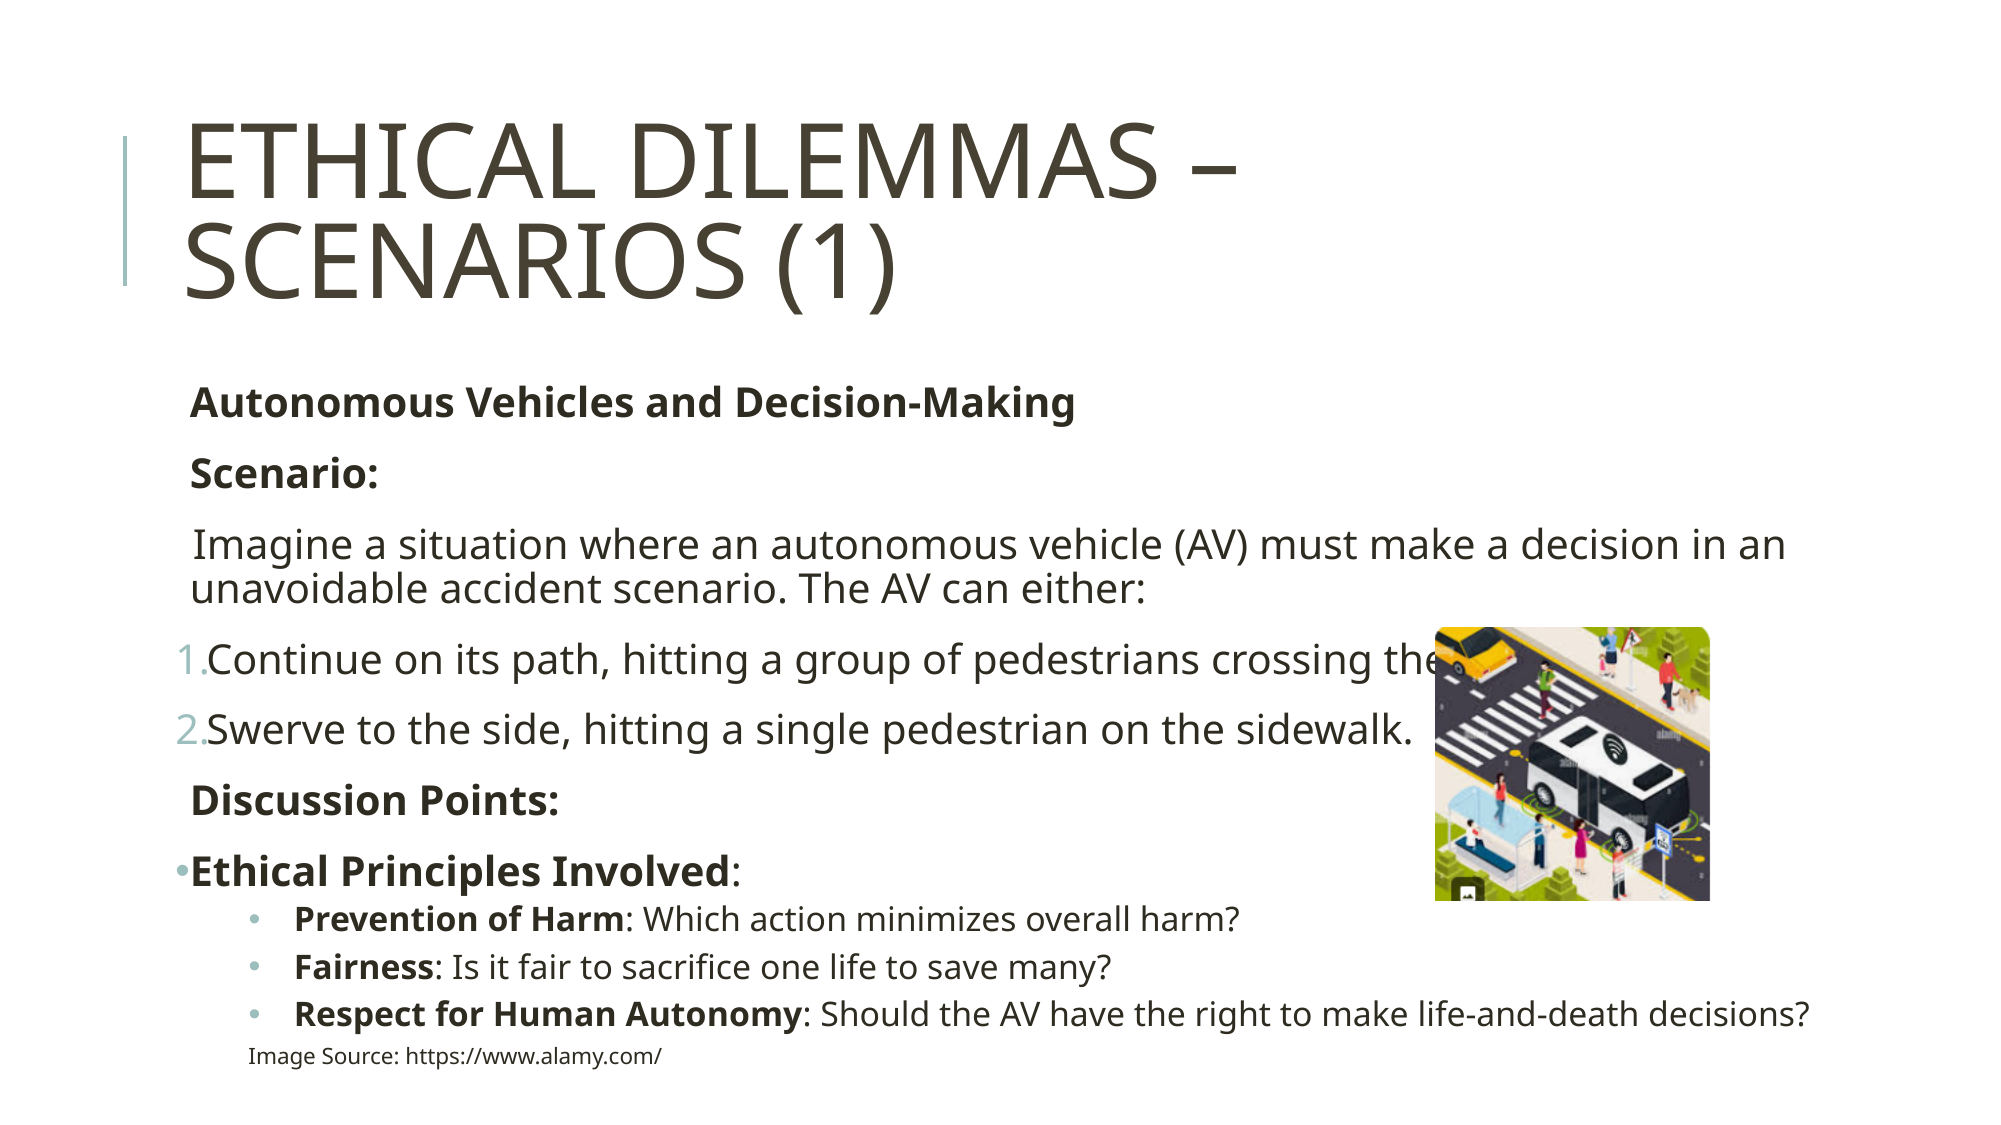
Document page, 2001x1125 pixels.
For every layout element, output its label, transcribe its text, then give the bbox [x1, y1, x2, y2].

list Autonomous Vehicles and Decision-Making Scenario: Imagine a situation where an autonomous vehicle (AV) must make a decision in an unavoidable accident scenario. The AV can either: Continue on its path, hitting a group of pedestrians crossing the road. Swerve to the side, hitting a single pedestrian on the sidewalk. Discussion Points: Ethical Principles Involved: Prevention of Harm: Which action minimizes overall harm? Fairness: Is it fair to sacrifice one life to save many? Respect for Human Autonomy: Should the AV have the right to make life-and-death decisions? Image Source: https://www.alamy.com/ [168, 375, 1832, 1087]
title ETHICAL DILEMMAS – SCENARIOS (1) [168, 96, 1763, 342]
picture [1434, 627, 1711, 902]
